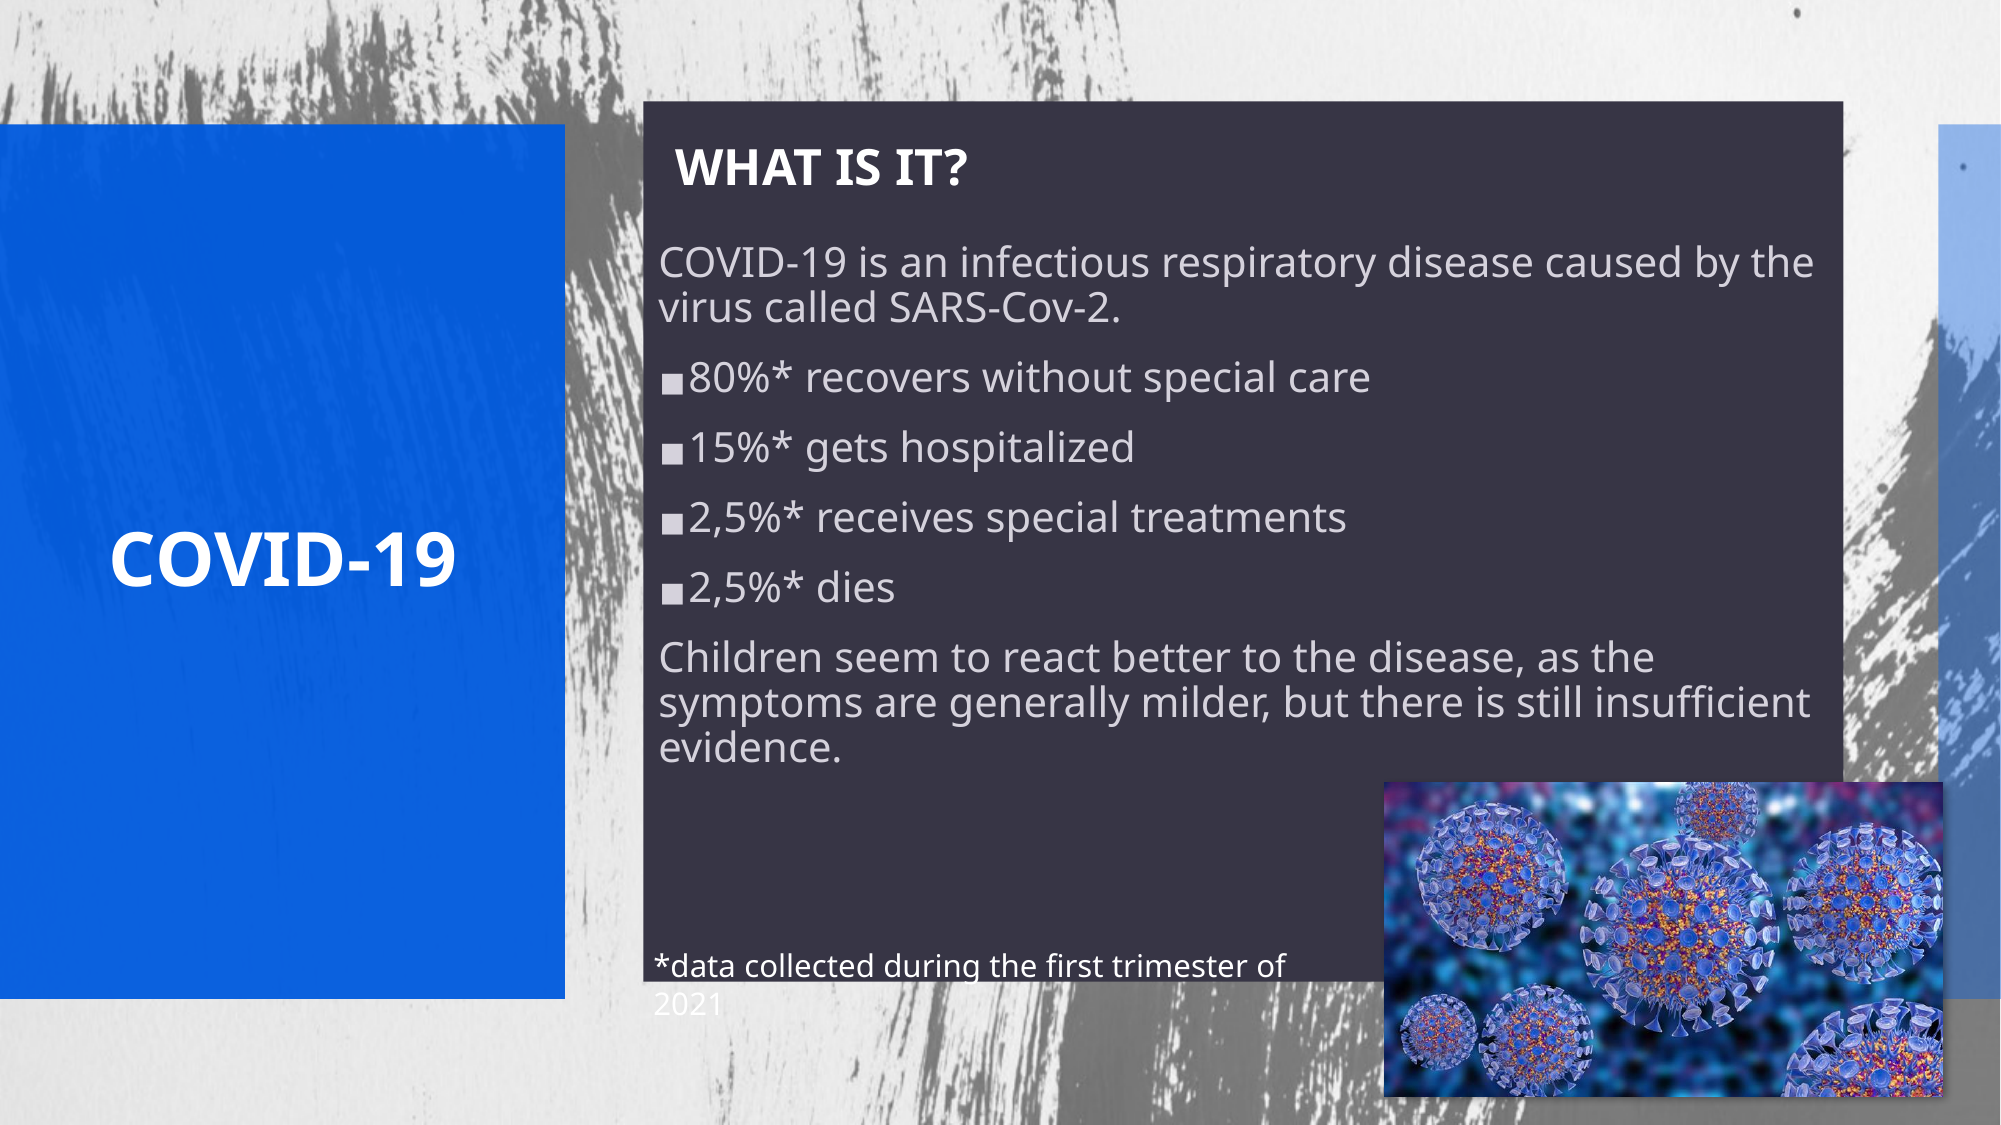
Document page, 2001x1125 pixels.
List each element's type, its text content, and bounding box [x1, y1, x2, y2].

title COVID-19 [41, 184, 525, 940]
text_box COVID-19 is an infectious respiratory disease caused by the virus called SARS-Cov-2. 80%* recovers without special care 15%* gets hospitalized 2,5%* receives special treatments 2,5%* dies Children seem to react better to the disease, as the symptoms are generally milder, but there is still insufficient evidence. [643, 101, 1844, 982]
text_box WHAT IS IT? [660, 128, 1298, 204]
picture [0, 0, 2001, 1125]
text_box *data collected during the first trimester of 2021 [638, 939, 1362, 1029]
